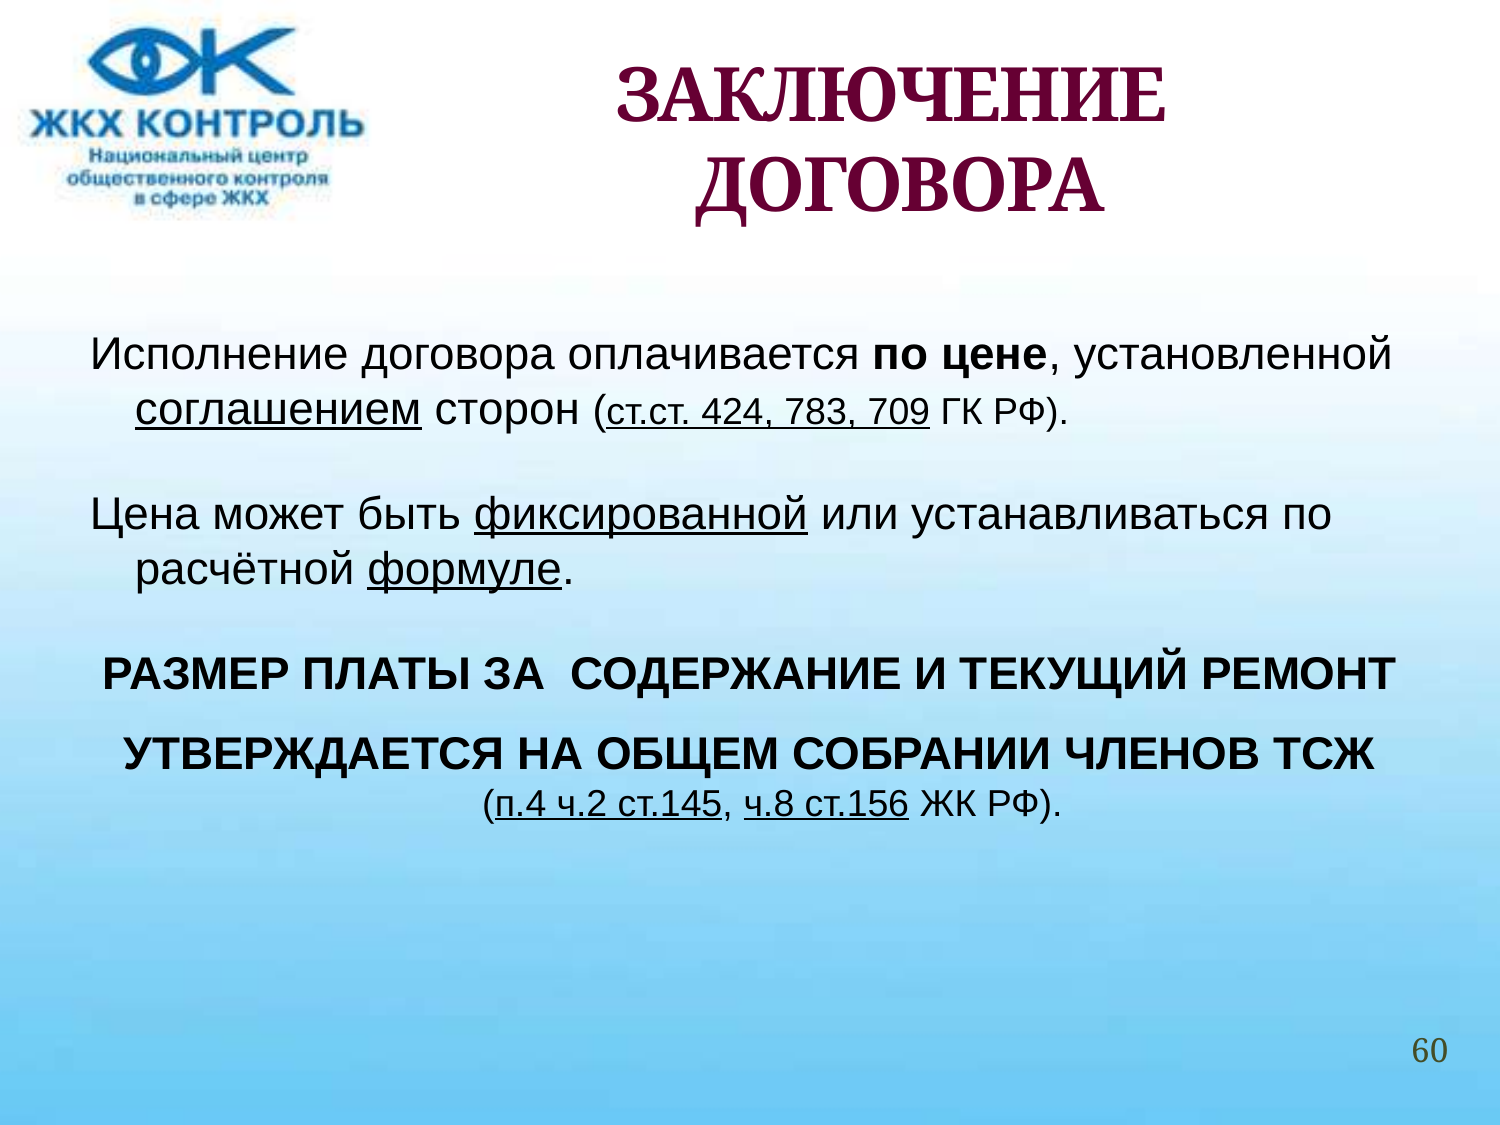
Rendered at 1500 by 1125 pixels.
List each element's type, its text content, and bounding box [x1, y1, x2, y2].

slide_number 60 [1379, 1014, 1480, 1089]
list Исполнение договора оплачивается по цене, установленной соглашением сторон (ст.ст. 424, 783, 709 ГК РФ). Цена может быть фиксированной или устанавливаться по расчётной формуле. РАЗМЕР ПЛАТЫ ЗА СОДЕРЖАНИЕ И ТЕКУЩИЙ РЕМОНТ УТВЕРЖДАЕТСЯ НА ОБЩЕМ СОБРАНИИ ЧЛЕНОВ ТСЖ (п.4 ч.2 ст.145, ч.8 ст.156 ЖК РФ). [75, 316, 1425, 1032]
picture [0, 0, 1500, 1125]
title ЗАКЛЮЧЕНИЕ ДОГОВОРА [374, 46, 1425, 235]
